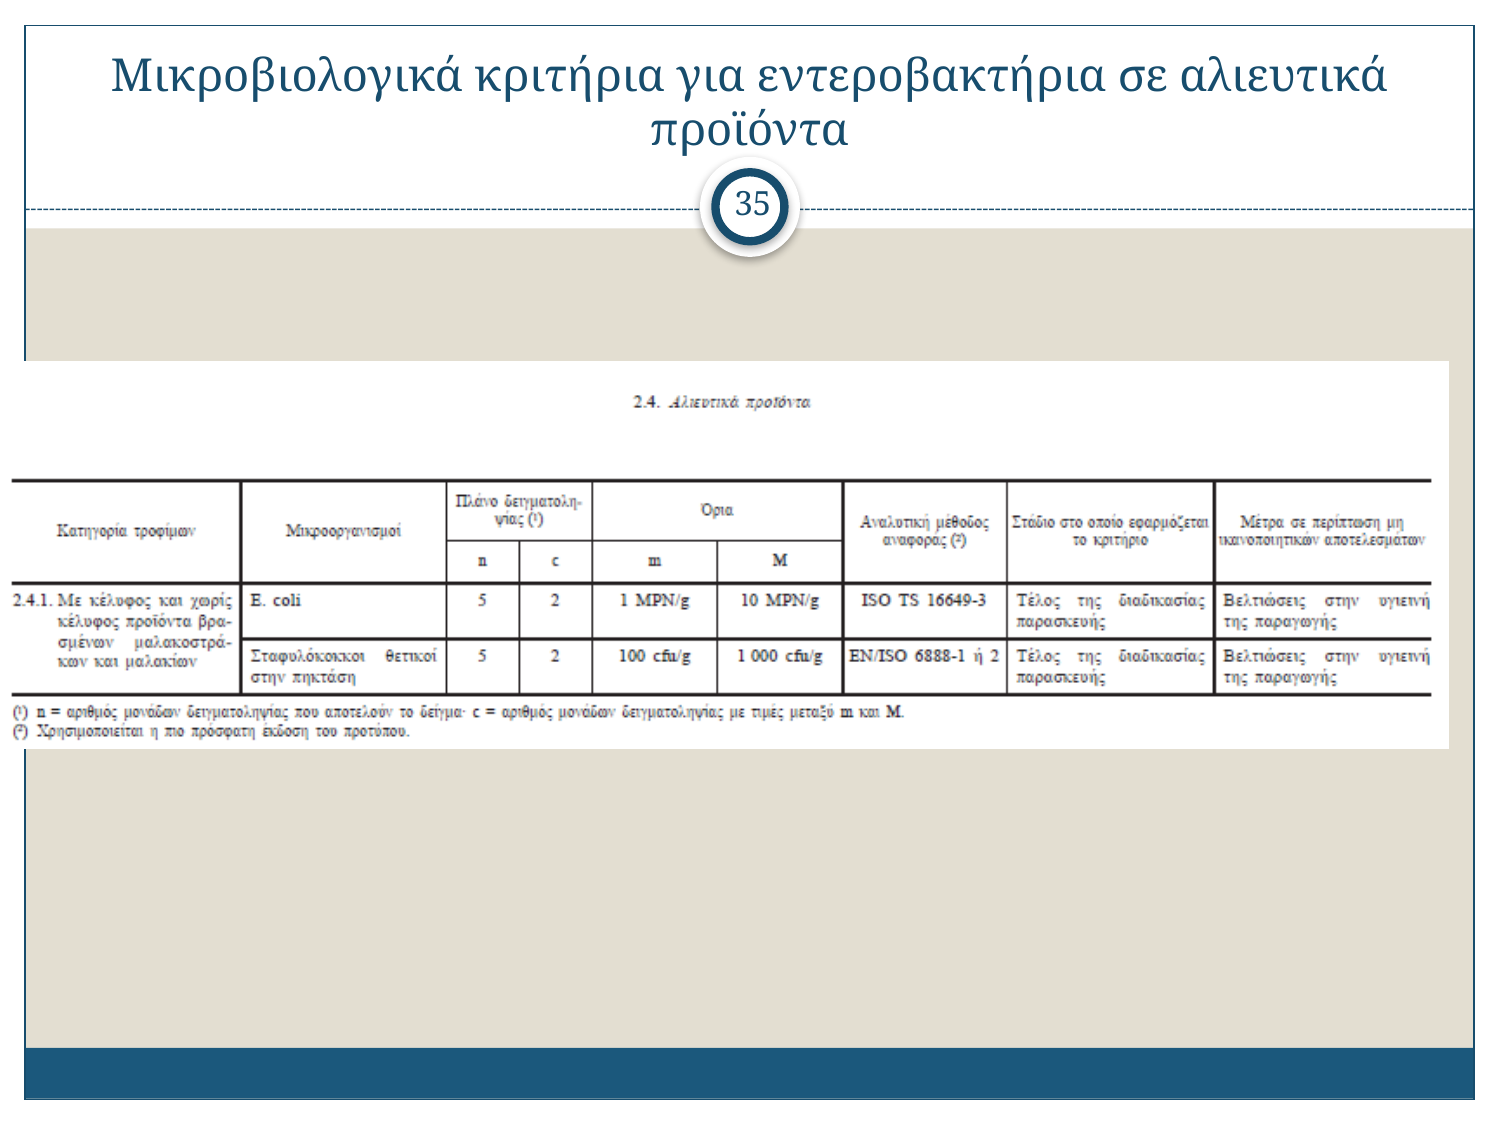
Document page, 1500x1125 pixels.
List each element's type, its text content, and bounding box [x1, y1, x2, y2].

picture [0, 361, 1449, 749]
slide_number 35 [715, 168, 791, 241]
title Μικροβιολογικά κριτήρια για εντεροβακτήρια σε αλιευτικά προϊόντα [49, 37, 1450, 162]
